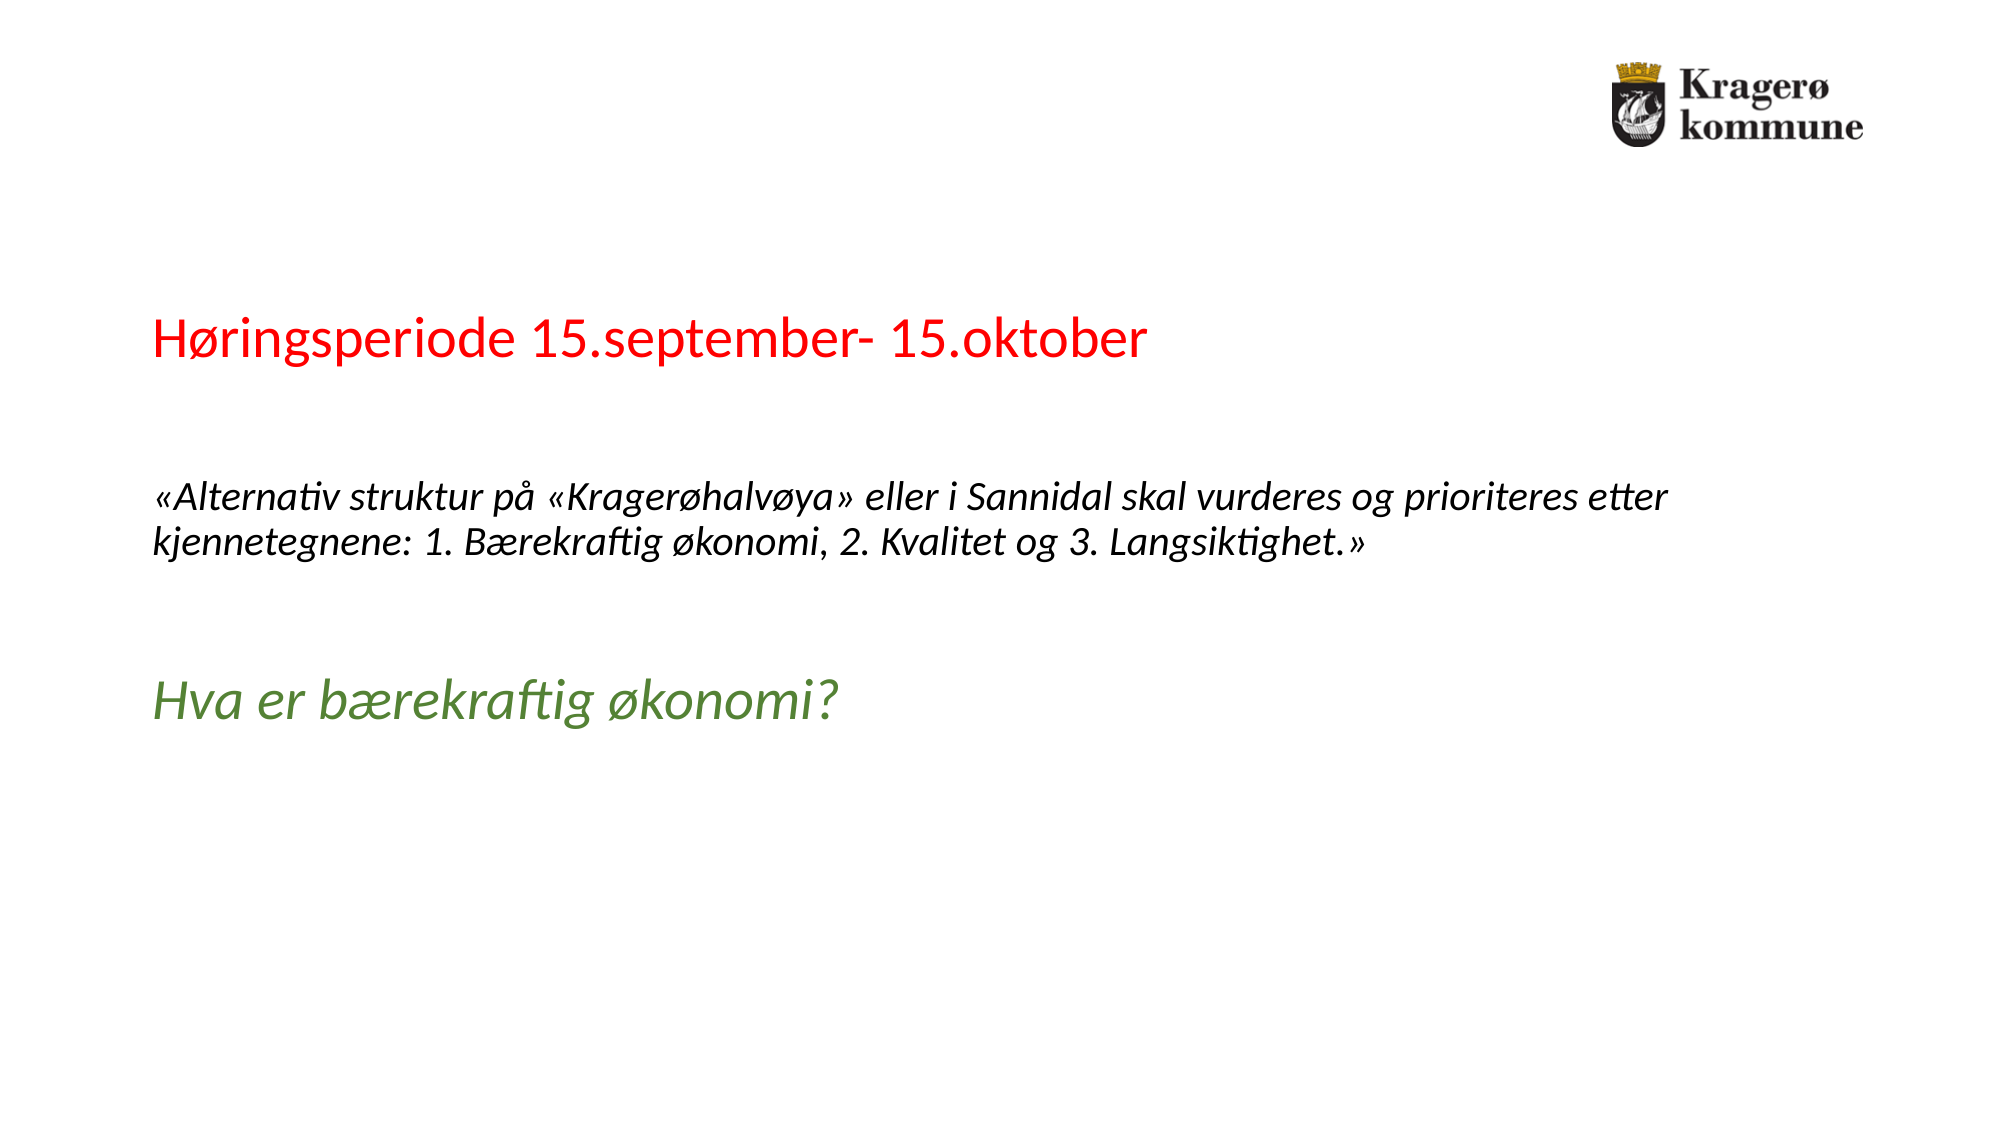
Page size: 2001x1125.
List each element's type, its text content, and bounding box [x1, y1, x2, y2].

picture [1612, 62, 1863, 147]
list Høringsperiode 15.september- 15.oktober «Alternativ struktur på «Kragerøhalvøya» eller i Sannidal skal vurderes og prioriteres etter kjennetegnene: 1. Bærekraftig økonomi, 2. Kvalitet og 3. Langsiktighet.» Hva er bærekraftig økonomi? [137, 299, 1863, 1014]
